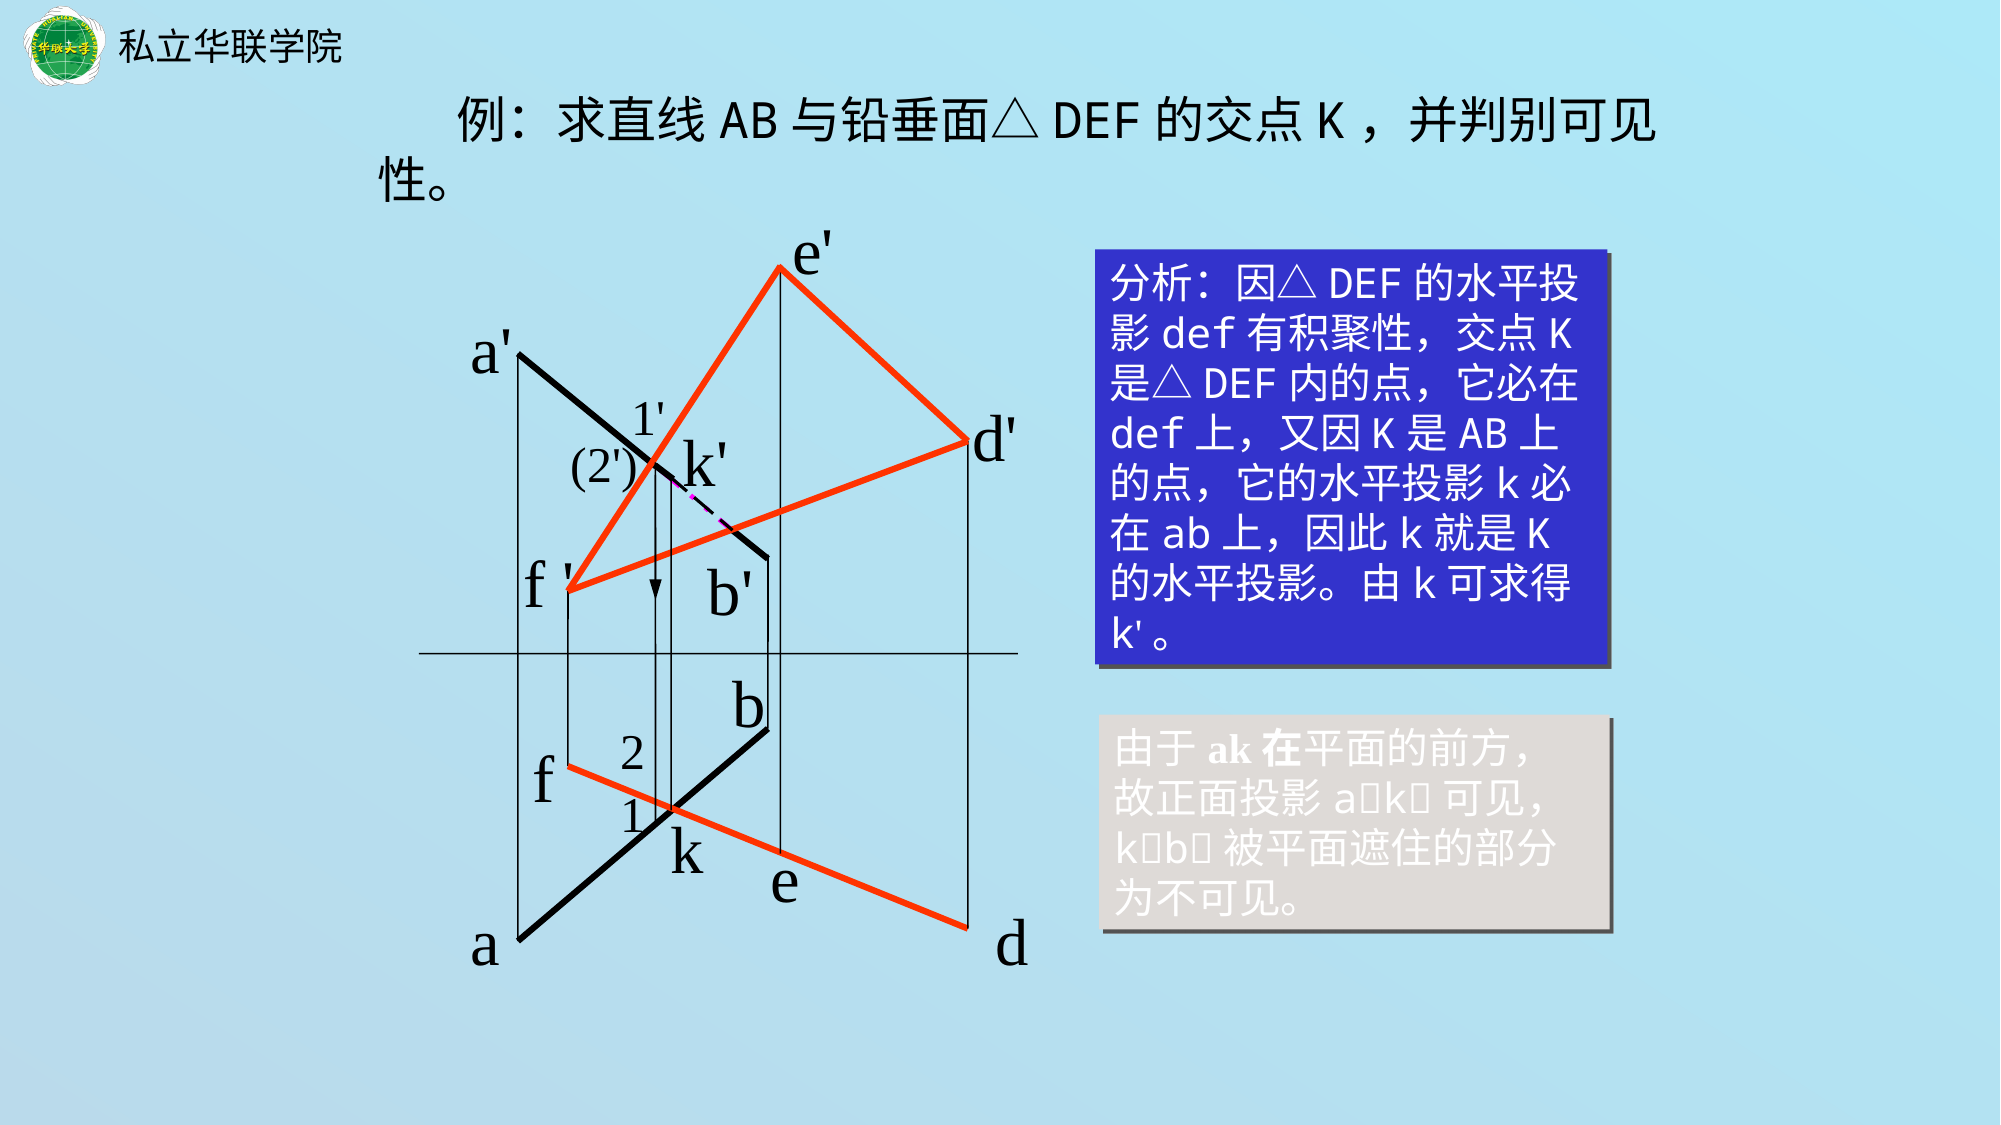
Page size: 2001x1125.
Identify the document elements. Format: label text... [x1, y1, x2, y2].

text_box 由于ak在平面的前方，故正面投影ak可见， kb被平面遮住的部分为不可见。 [1099, 714, 1610, 930]
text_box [418, 200, 1045, 987]
picture [16, 1, 111, 90]
list 例：求直线AB与铅垂面△DEF的交点K，并判别可见性。 [362, 81, 1709, 198]
text_box 分析：因△DEF的水平投影def有积聚性，交点K是△DEF内的点，它必在def上，又因K是AB上的点，它的水平投影k必在ab上，因此k就是K的水平投影。由k可求得k'。 [1095, 249, 1608, 665]
